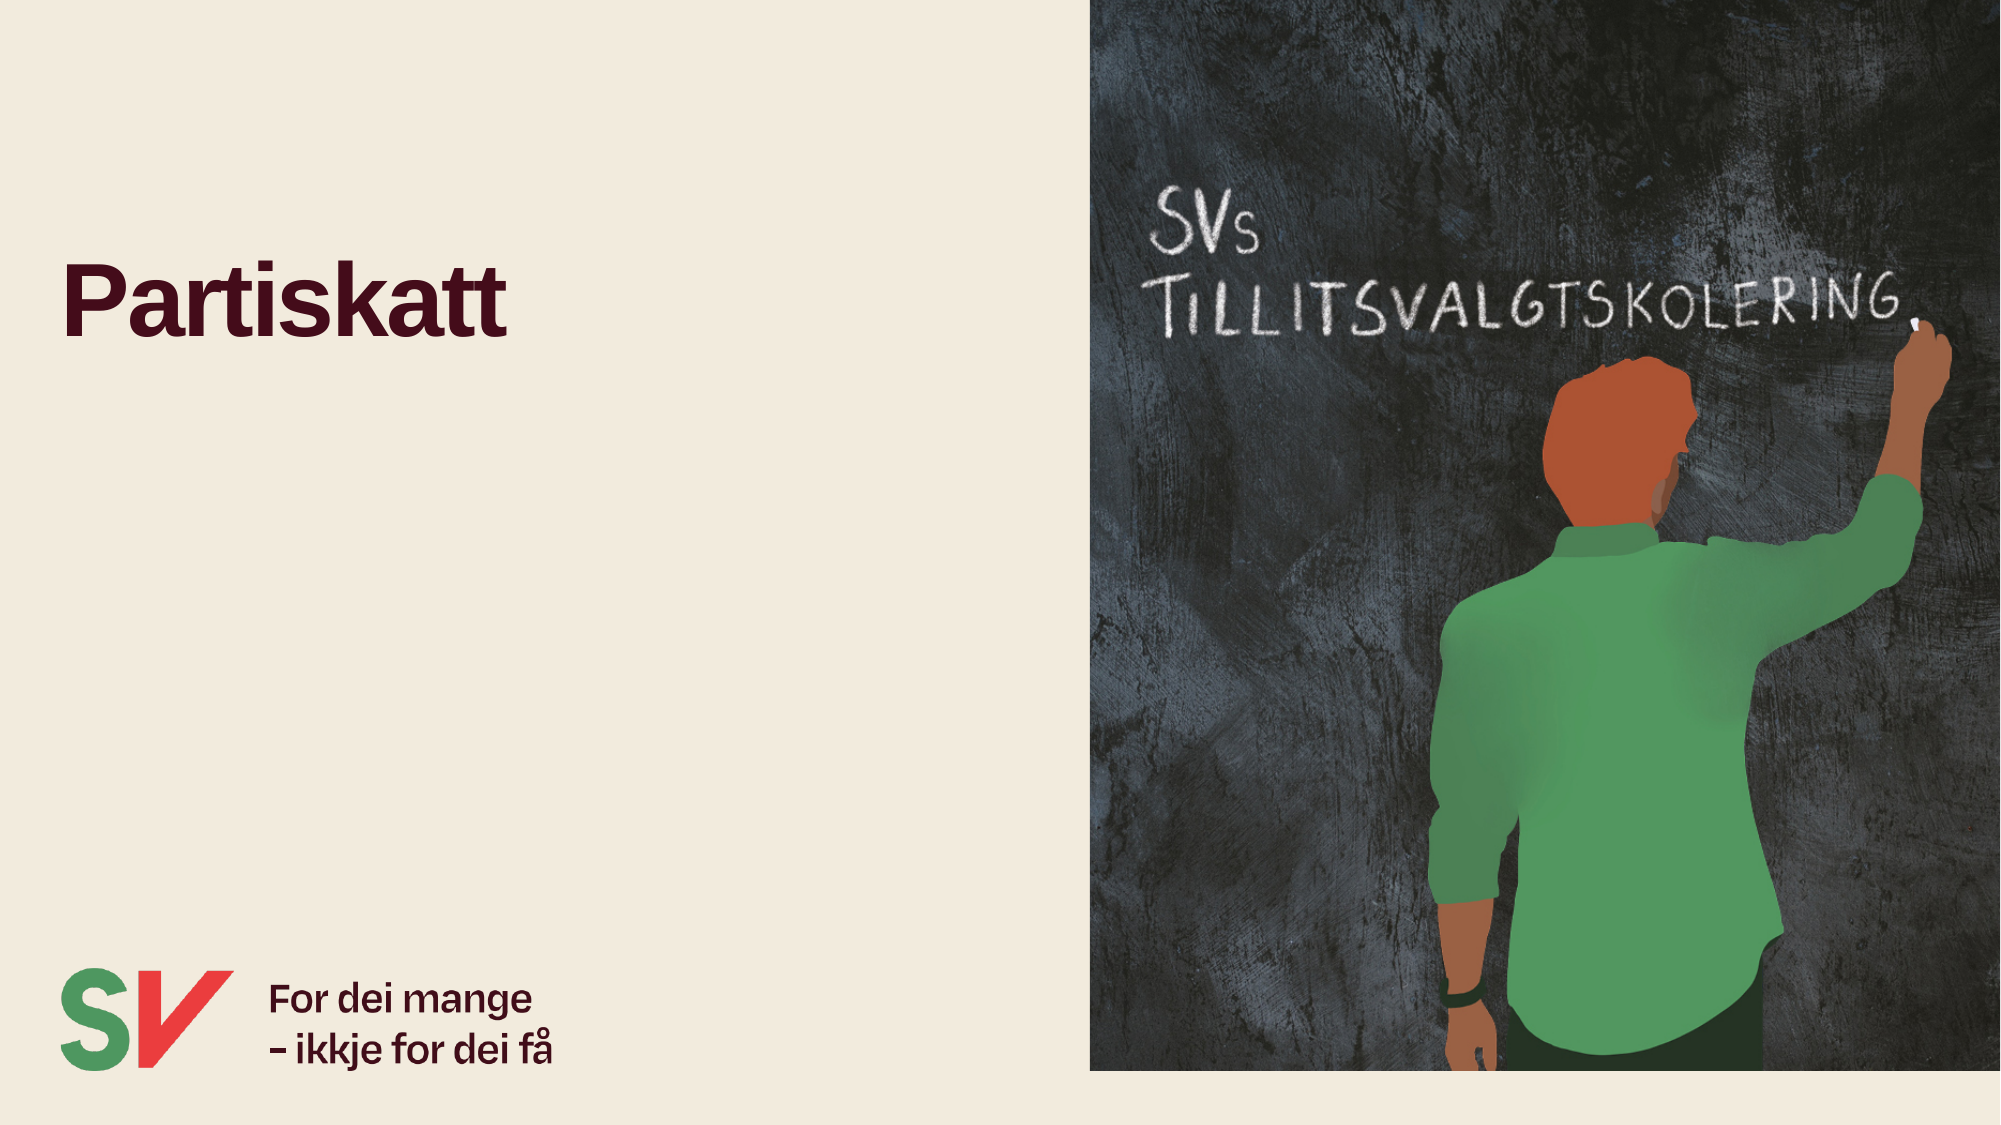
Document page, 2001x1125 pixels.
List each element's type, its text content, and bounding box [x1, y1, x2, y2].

picture [1089, 0, 2001, 1071]
subtitle Partiskatt [60, 246, 911, 822]
